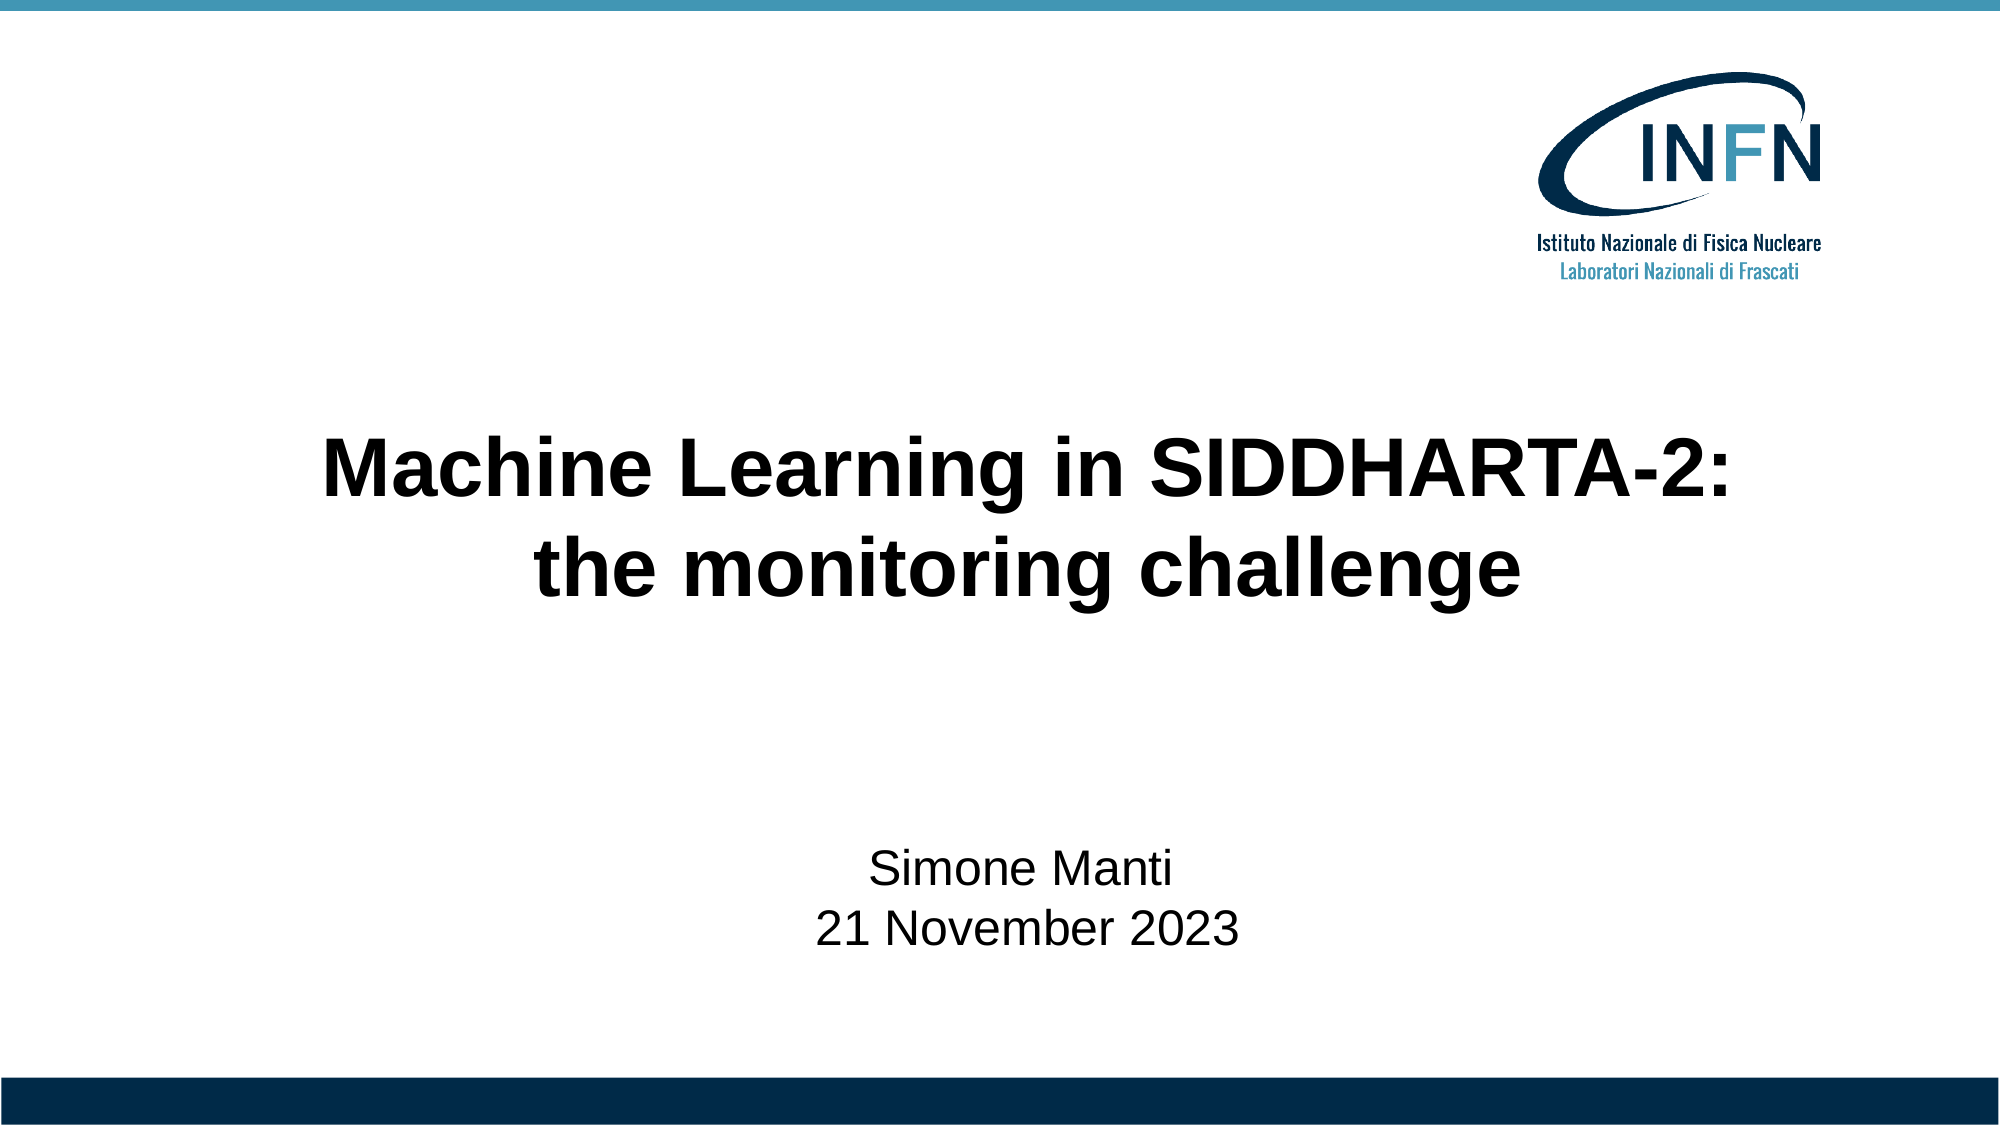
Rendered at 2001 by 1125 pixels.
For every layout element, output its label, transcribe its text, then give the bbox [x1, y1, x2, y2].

footer [1, 1077, 1412, 1125]
text_box Machine Learning in SIDDHARTA-2: the monitoring challenge [0, 413, 1998, 614]
slide_number [1412, 1077, 1863, 1125]
footer [1863, 1077, 1999, 1125]
text_box Simone Manti 21 November 2023 [0, 835, 1998, 956]
text_box [0, 0, 2000, 11]
picture [1538, 72, 1821, 280]
